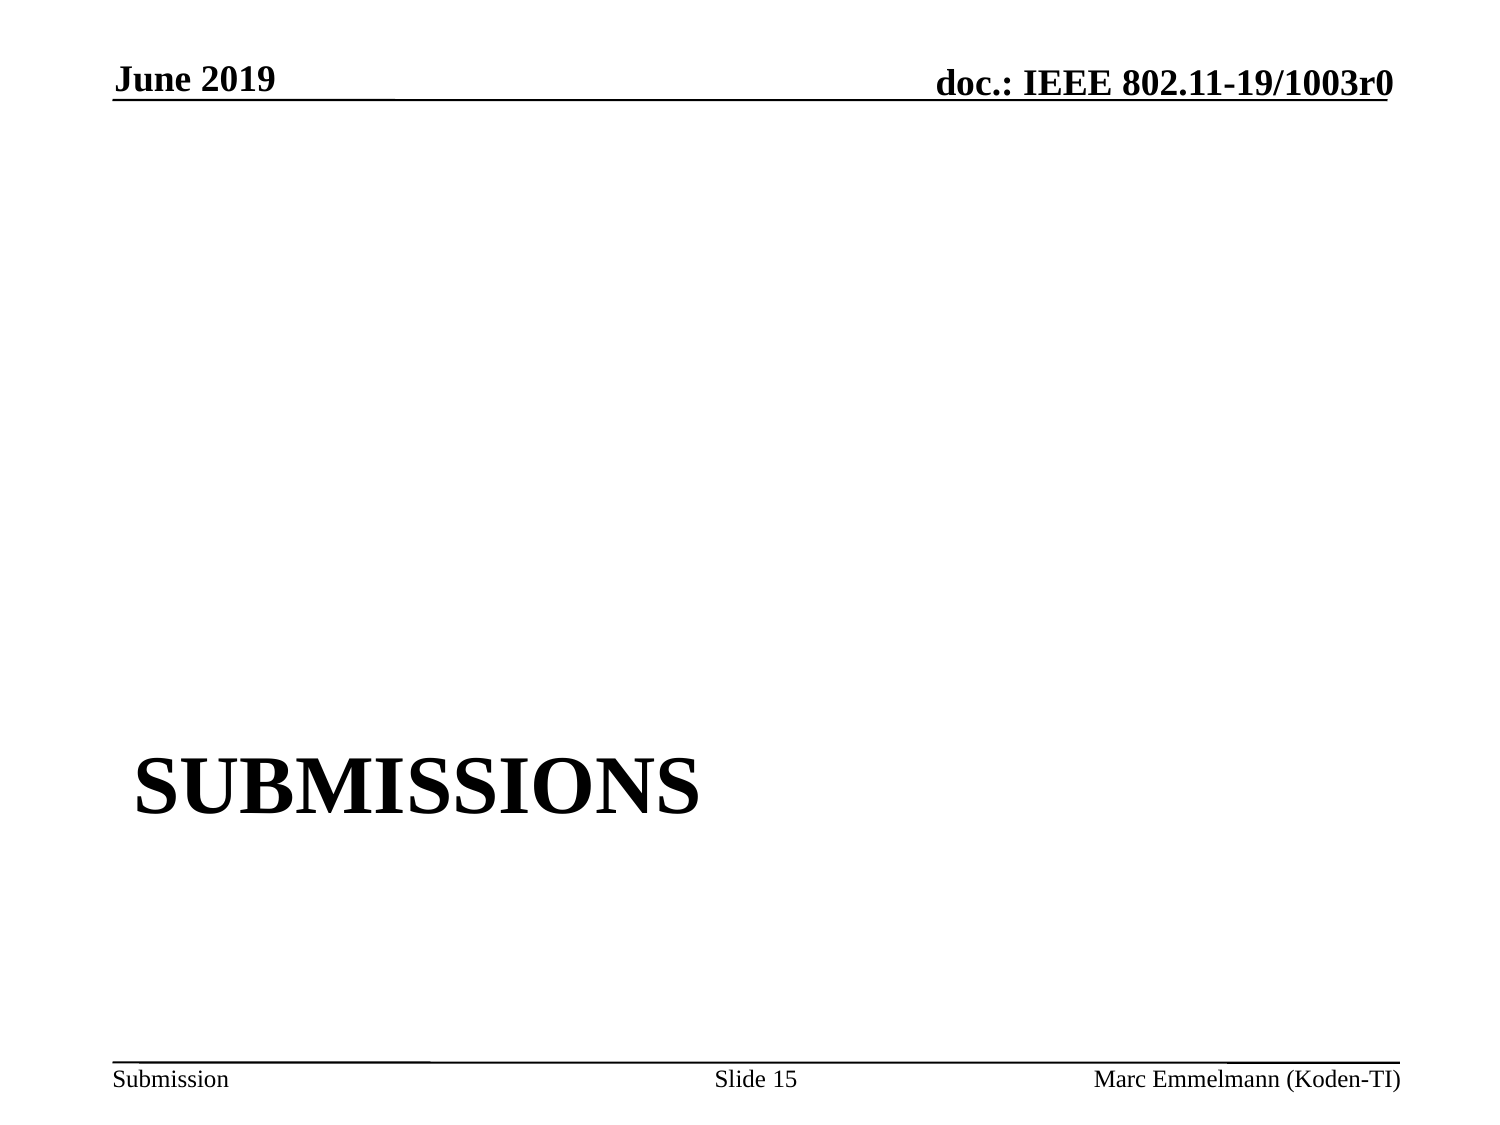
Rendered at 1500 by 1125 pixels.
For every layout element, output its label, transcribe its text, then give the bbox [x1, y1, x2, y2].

slide_number Slide 15 [712, 1061, 800, 1123]
title Submissions [118, 722, 1394, 947]
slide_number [114, 54, 423, 100]
footer Marc Emmelmann (Koden-TI) [878, 1061, 1402, 1093]
